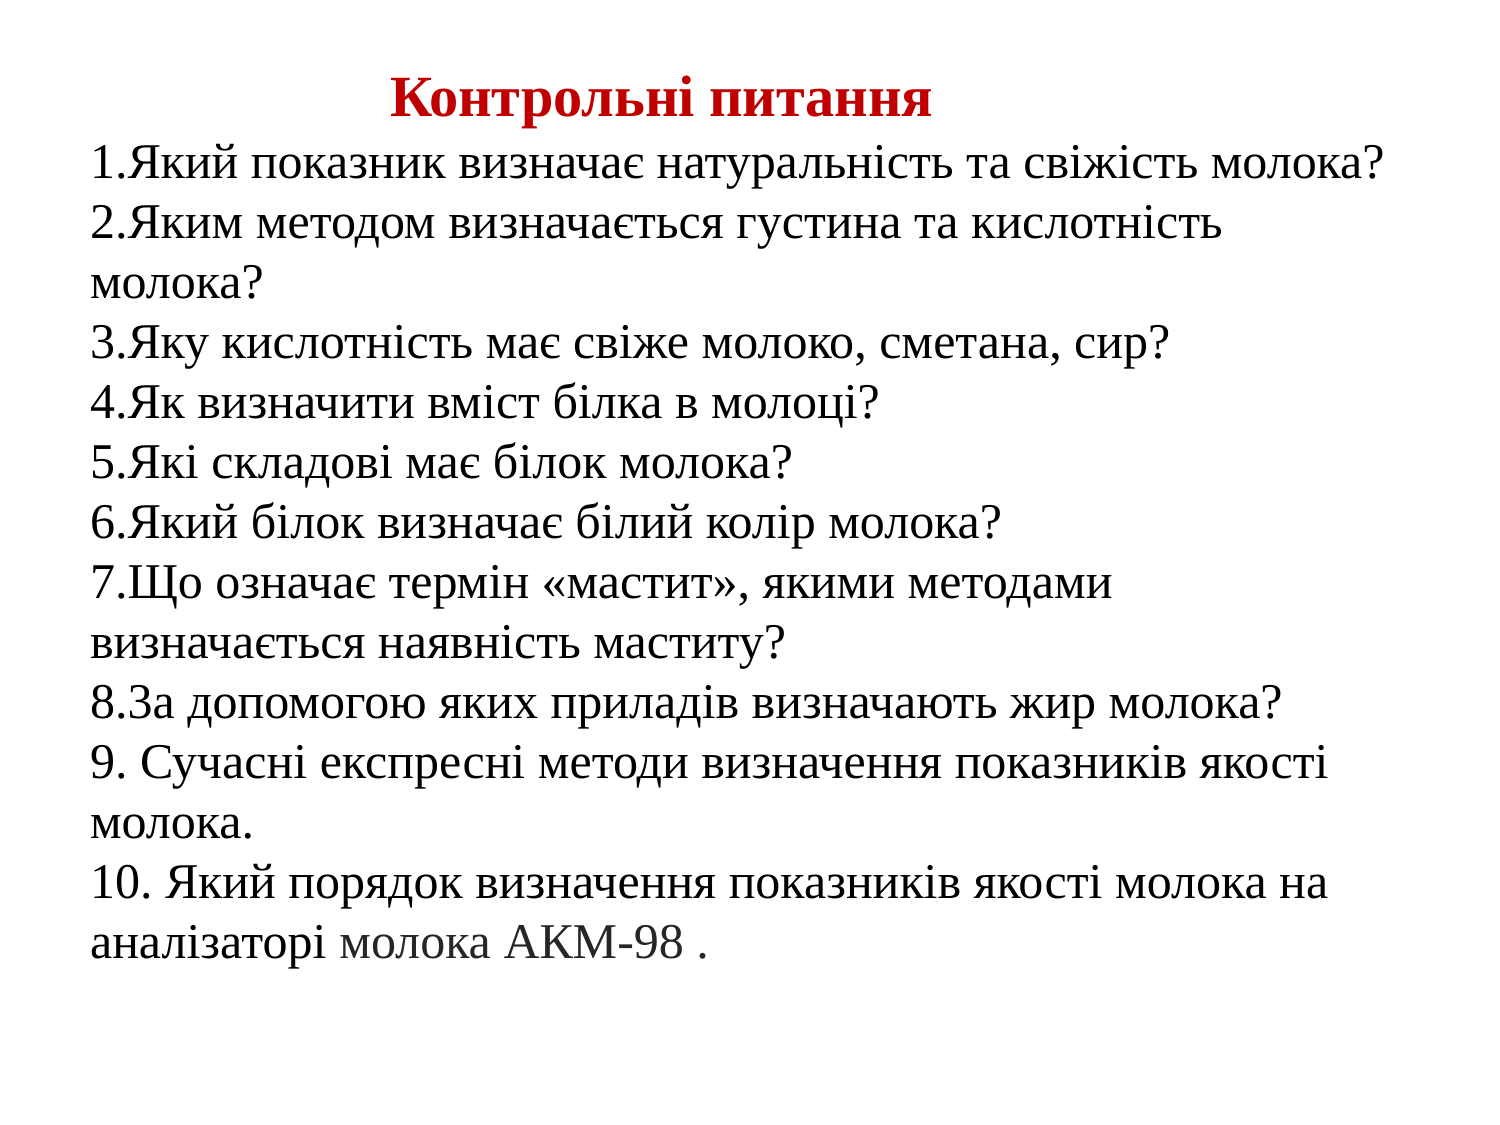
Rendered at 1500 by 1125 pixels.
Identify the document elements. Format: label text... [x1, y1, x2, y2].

title Контрольні питання 1.Який показник визначає натуральність та свіжість молока? 2.Яким методом визначається густина та кислотність молока? 3.Яку кислотність має свіже молоко, сметана, сир? 4.Як визначити вміст білка в молоці? 5.Які складові має білок молока? 6.Який білок визначає білий колір молока? 7.Що означає термін «мастит», якими методами визначається наявність маститу? 8.3а допомогою яких приладів визначають жир молока? 9. Сучасні експресні методи визначення показників якості молока. 10. Який порядок визначення показників якості молока на аналізаторі молока АКМ-98 . [75, 45, 1425, 1083]
